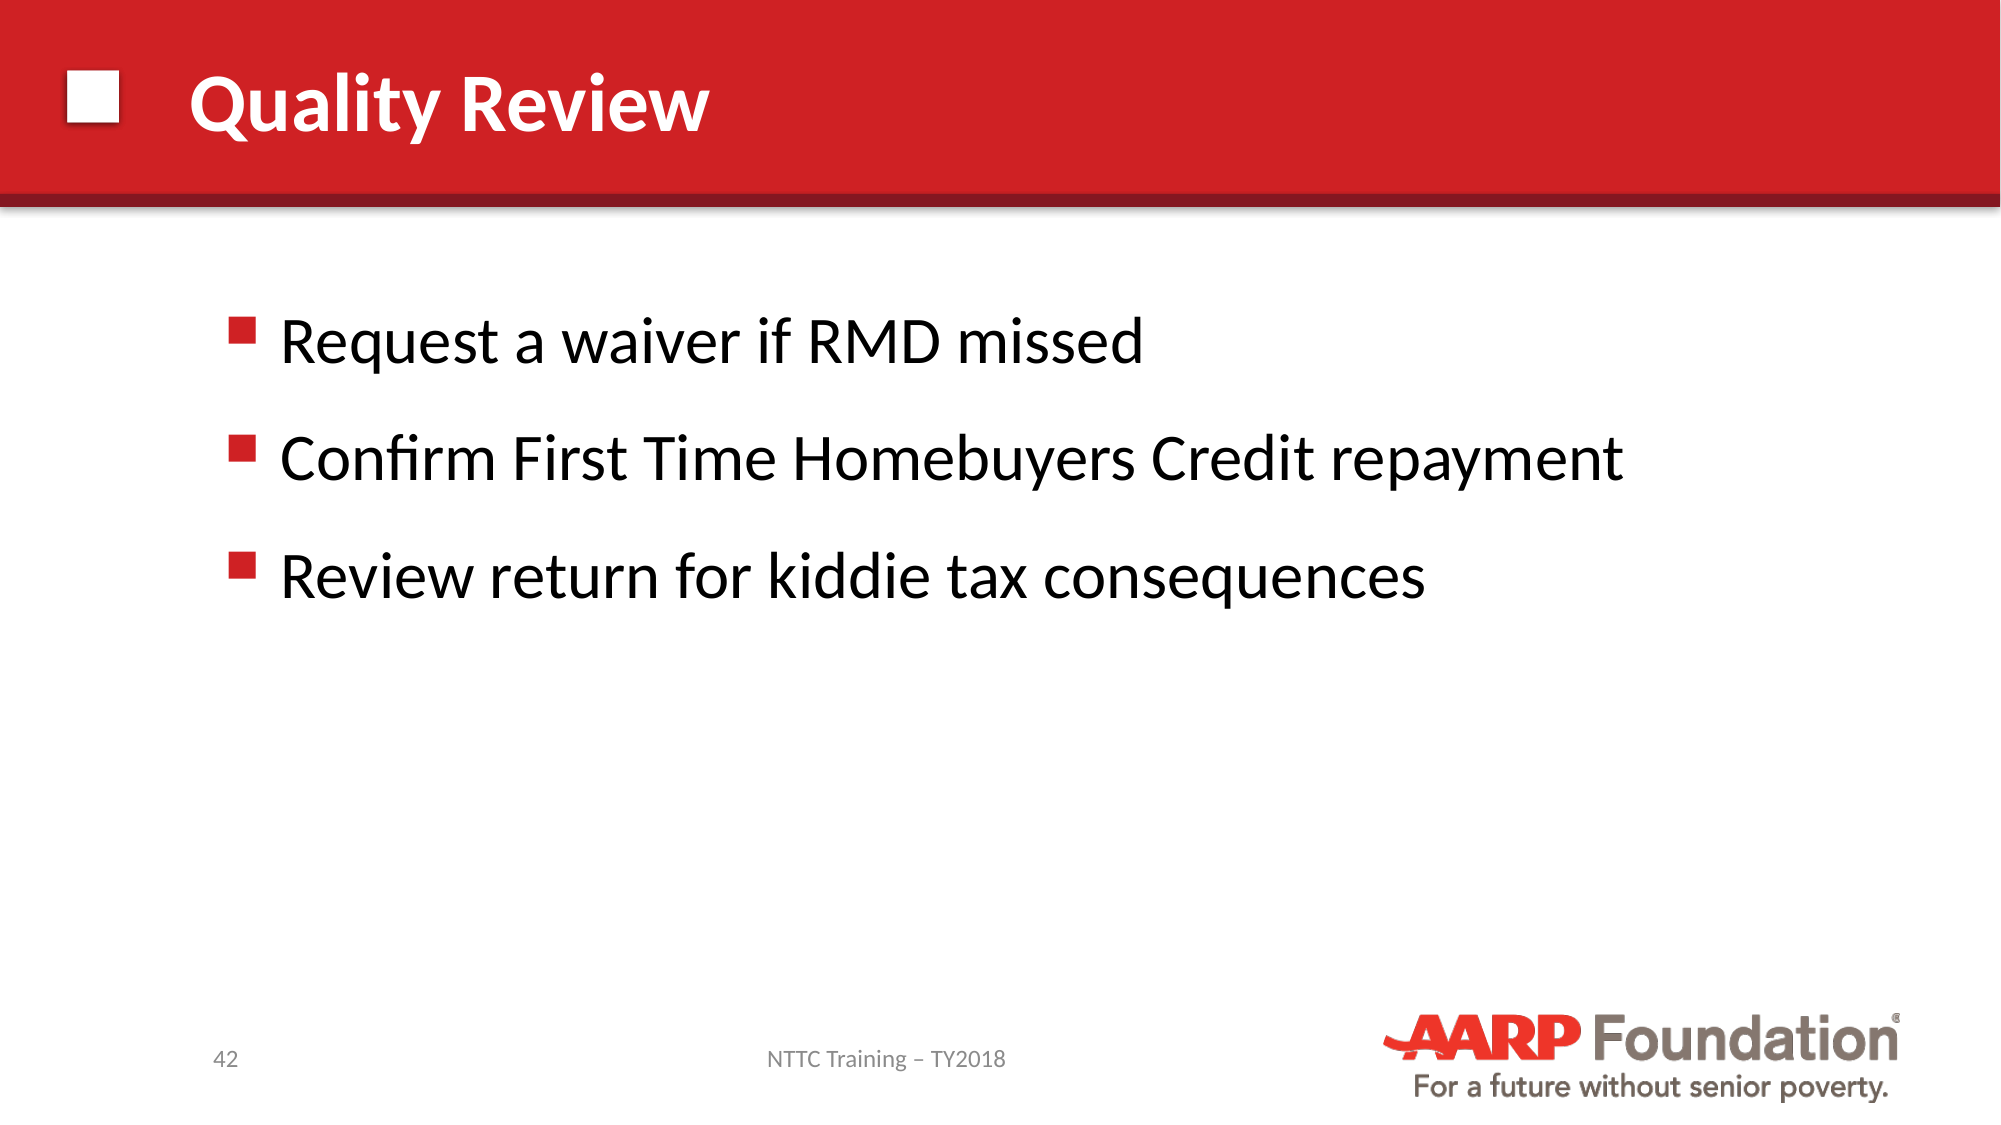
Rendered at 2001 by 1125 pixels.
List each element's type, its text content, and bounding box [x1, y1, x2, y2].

footer NTTC Training – TY2018 [570, 1027, 1204, 1088]
list Request a waiver if RMD missed Confirm First Time Homebuyers Credit repayment Review return for kiddie tax consequences [209, 288, 1810, 949]
title Quality Review [174, 4, 1775, 193]
slide_number 42 [99, 1027, 254, 1088]
